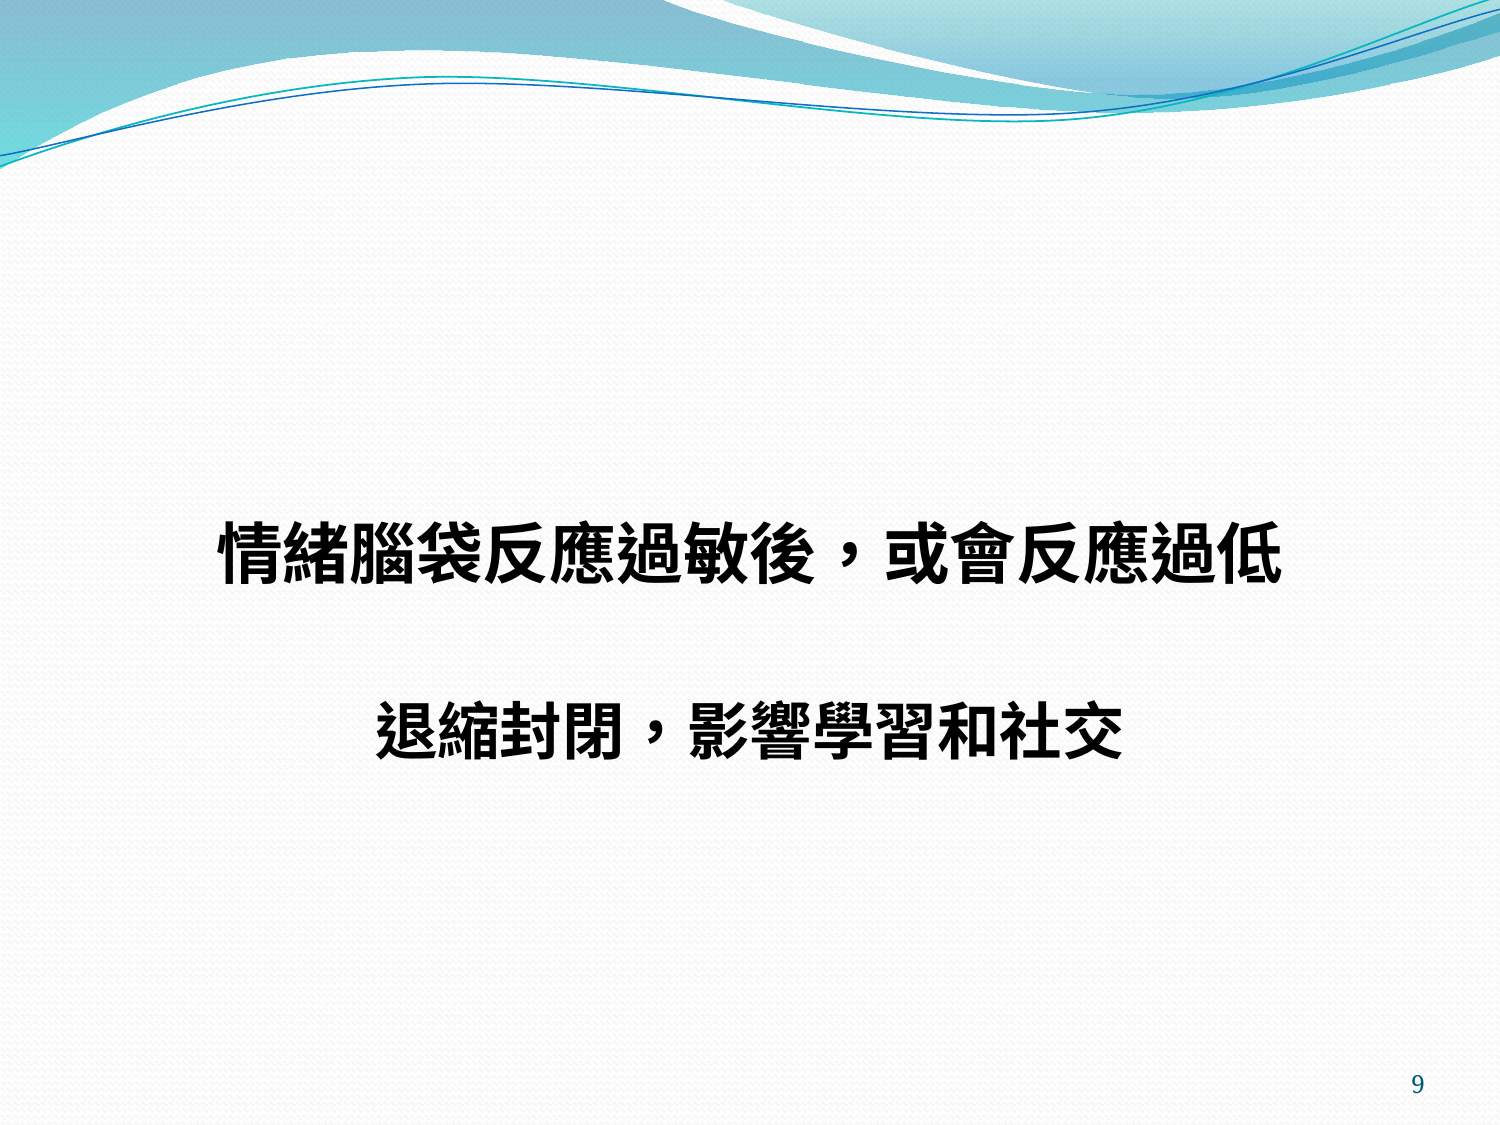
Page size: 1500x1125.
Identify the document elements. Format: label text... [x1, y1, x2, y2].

slide_number 9 [1299, 1042, 1425, 1103]
list 情緒腦袋反應過敏後，或會反應過低 退縮封閉，影響學習和社交 [75, 317, 1425, 1038]
